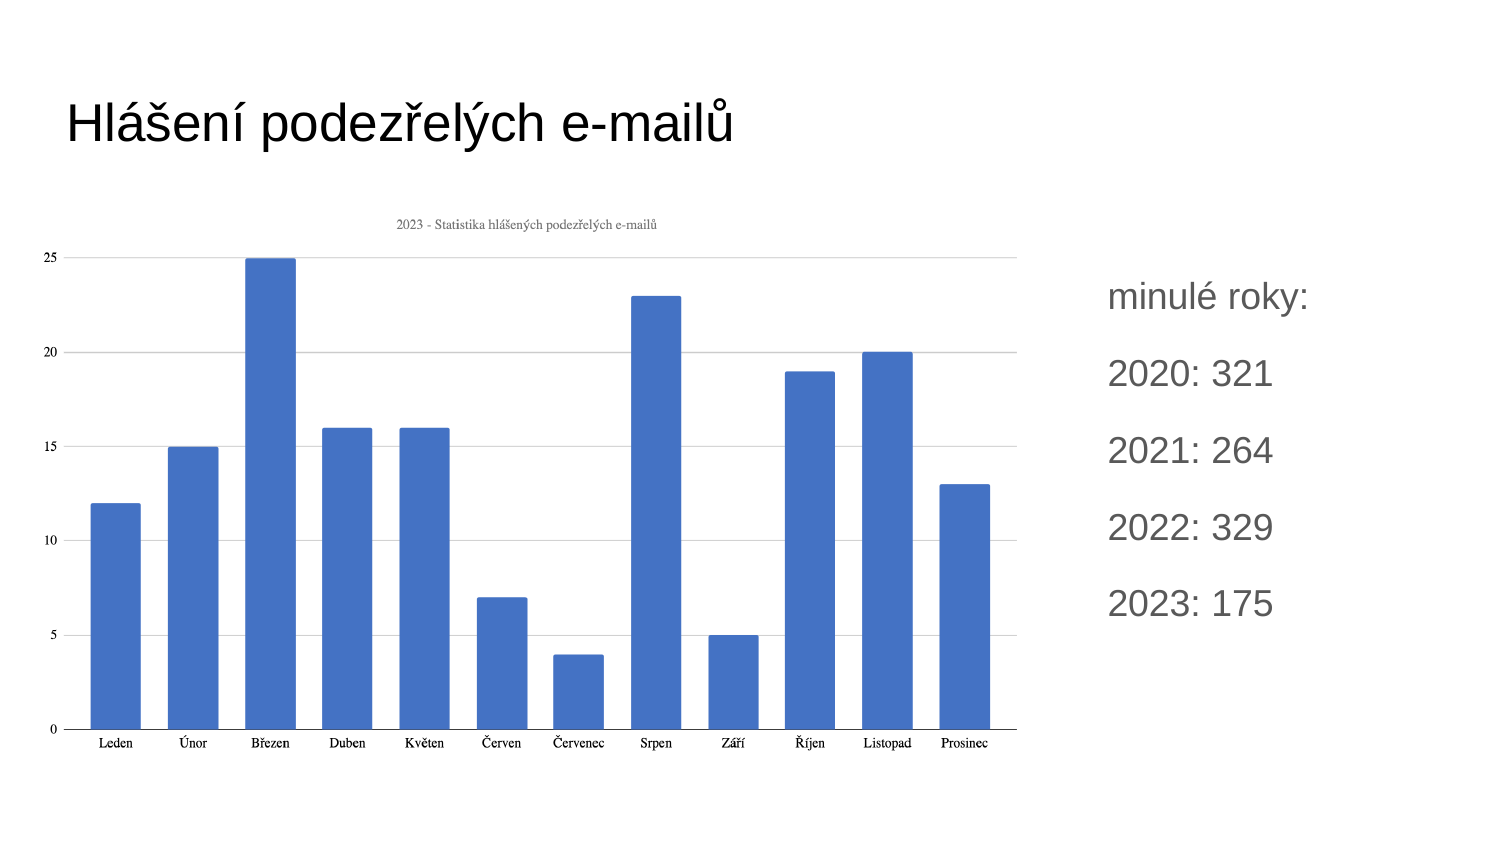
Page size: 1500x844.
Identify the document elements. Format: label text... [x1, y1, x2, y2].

title Hlášení podezřelých e-mailů [51, 72, 1449, 167]
picture [7, 188, 1046, 779]
text_box minulé roky: 2020: 321 2021: 264 2022: 329 2023: 175 [1092, 250, 1489, 825]
